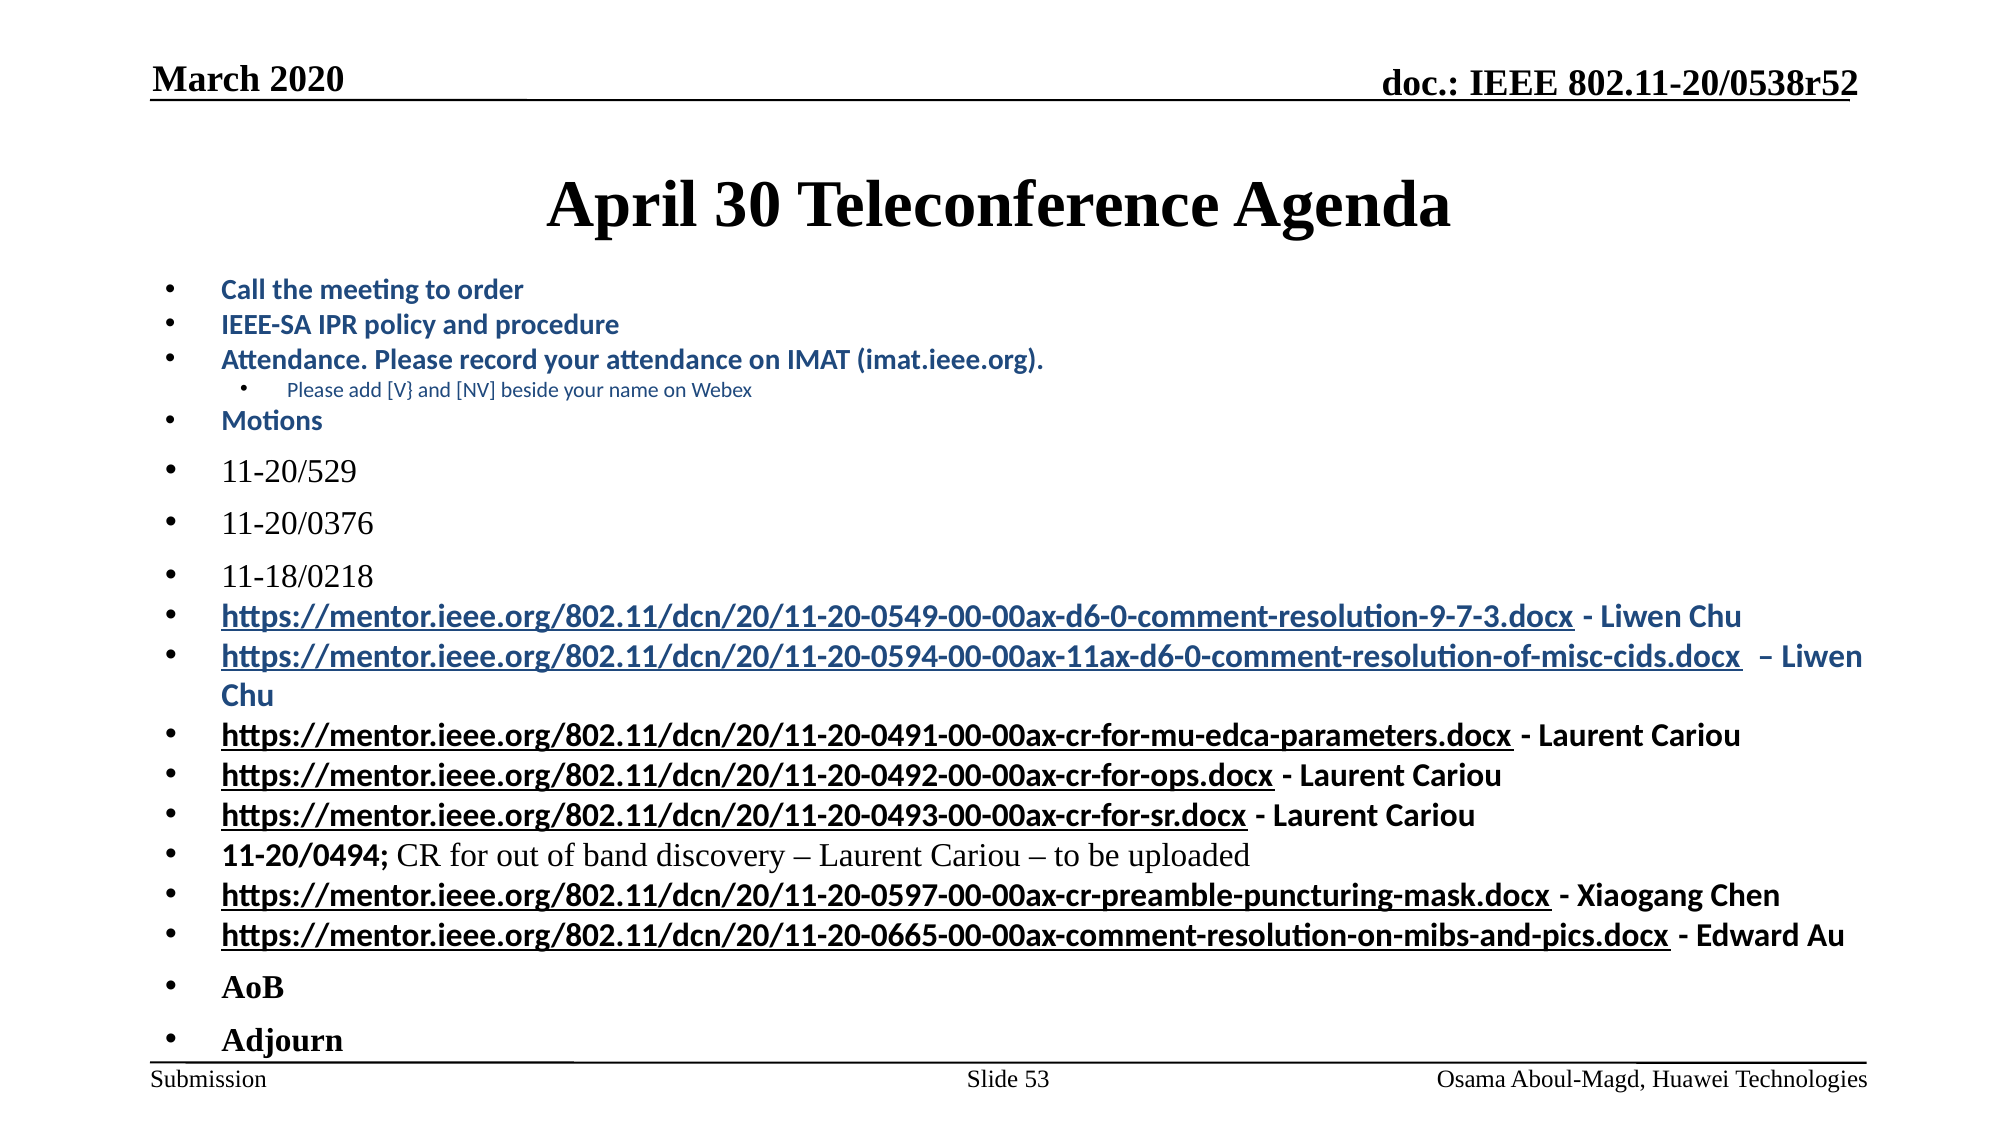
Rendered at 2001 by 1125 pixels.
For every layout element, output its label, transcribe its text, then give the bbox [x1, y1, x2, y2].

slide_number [152, 54, 563, 100]
list Call the meeting to order IEEE-SA IPR policy and procedure Attendance. Please record your attendance on IMAT (imat.ieee.org). Please add [V} and [NV] beside your name on Webex Motions 11-20/529 11-20/0376 11-18/0218 https://mentor.ieee.org/802.11/dcn/20/11-20-0549-00-00ax-d6-0-comment-resolution-9-7-3.docx - Liwen Chu https://mentor.ieee.org/802.11/dcn/20/11-20-0594-00-00ax-11ax-d6-0-comment-resolution-of-misc-cids.docx – Liwen Chu https://mentor.ieee.org/802.11/dcn/20/11-20-0491-00-00ax-cr-for-mu-edca-parameters.docx - Laurent Cariou https://mentor.ieee.org/802.11/dcn/20/11-20-0492-00-00ax-cr-for-ops.docx - Laurent Cariou https://mentor.ieee.org/802.11/dcn/20/11-20-0493-00-00ax-cr-for-sr.docx - Laurent Cariou 11-20/0494; CR for out of band discovery – Laurent Cariou – to be uploaded https://mentor.ieee.org/802.11/dcn/20/11-20-0597-00-00ax-cr-preamble-puncturing-mask.docx - Xiaogang Chen https://mentor.ieee.org/802.11/dcn/20/11-20-0665-00-00ax-comment-resolution-on-mibs-and-pics.docx - Edward Au AoB Adjourn [149, 262, 1902, 1014]
slide_number Slide 53 [950, 1061, 1067, 1123]
title April 30 Teleconference Agenda [149, 112, 1850, 262]
footer Osama Aboul-Magd, Huawei Technologies [1171, 1061, 1869, 1093]
